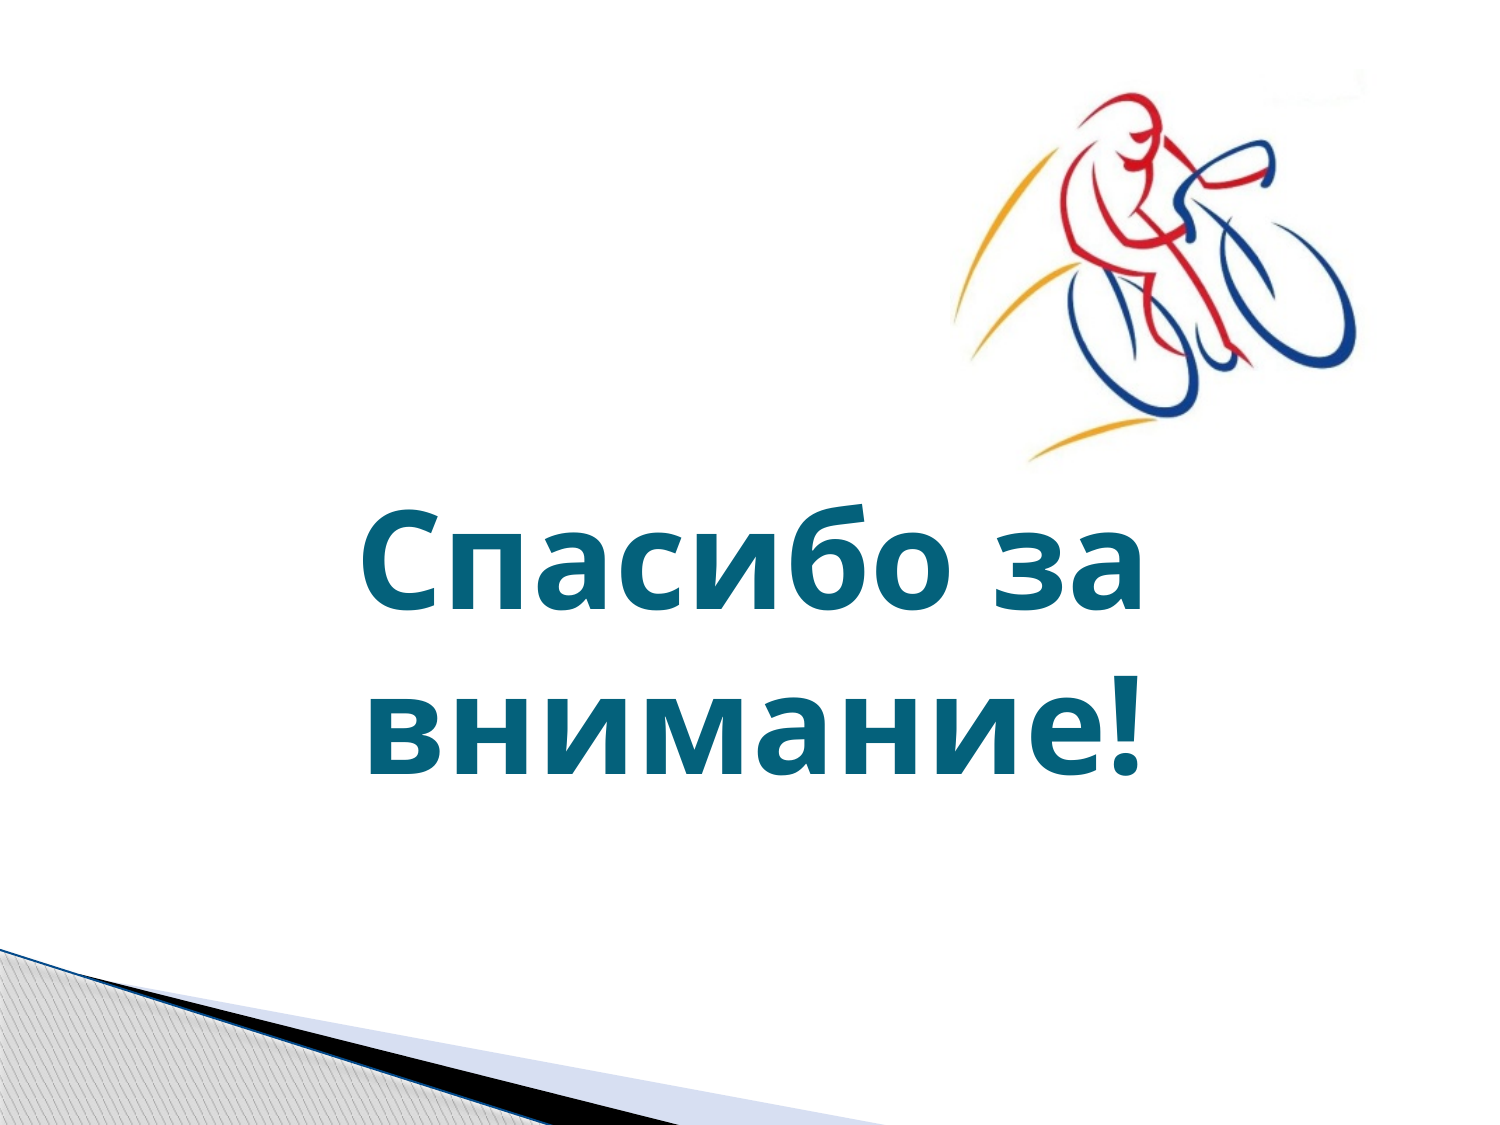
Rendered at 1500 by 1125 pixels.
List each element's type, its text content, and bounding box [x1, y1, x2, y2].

title Спасибо за внимание! [78, 290, 1429, 984]
picture [950, 69, 1394, 479]
